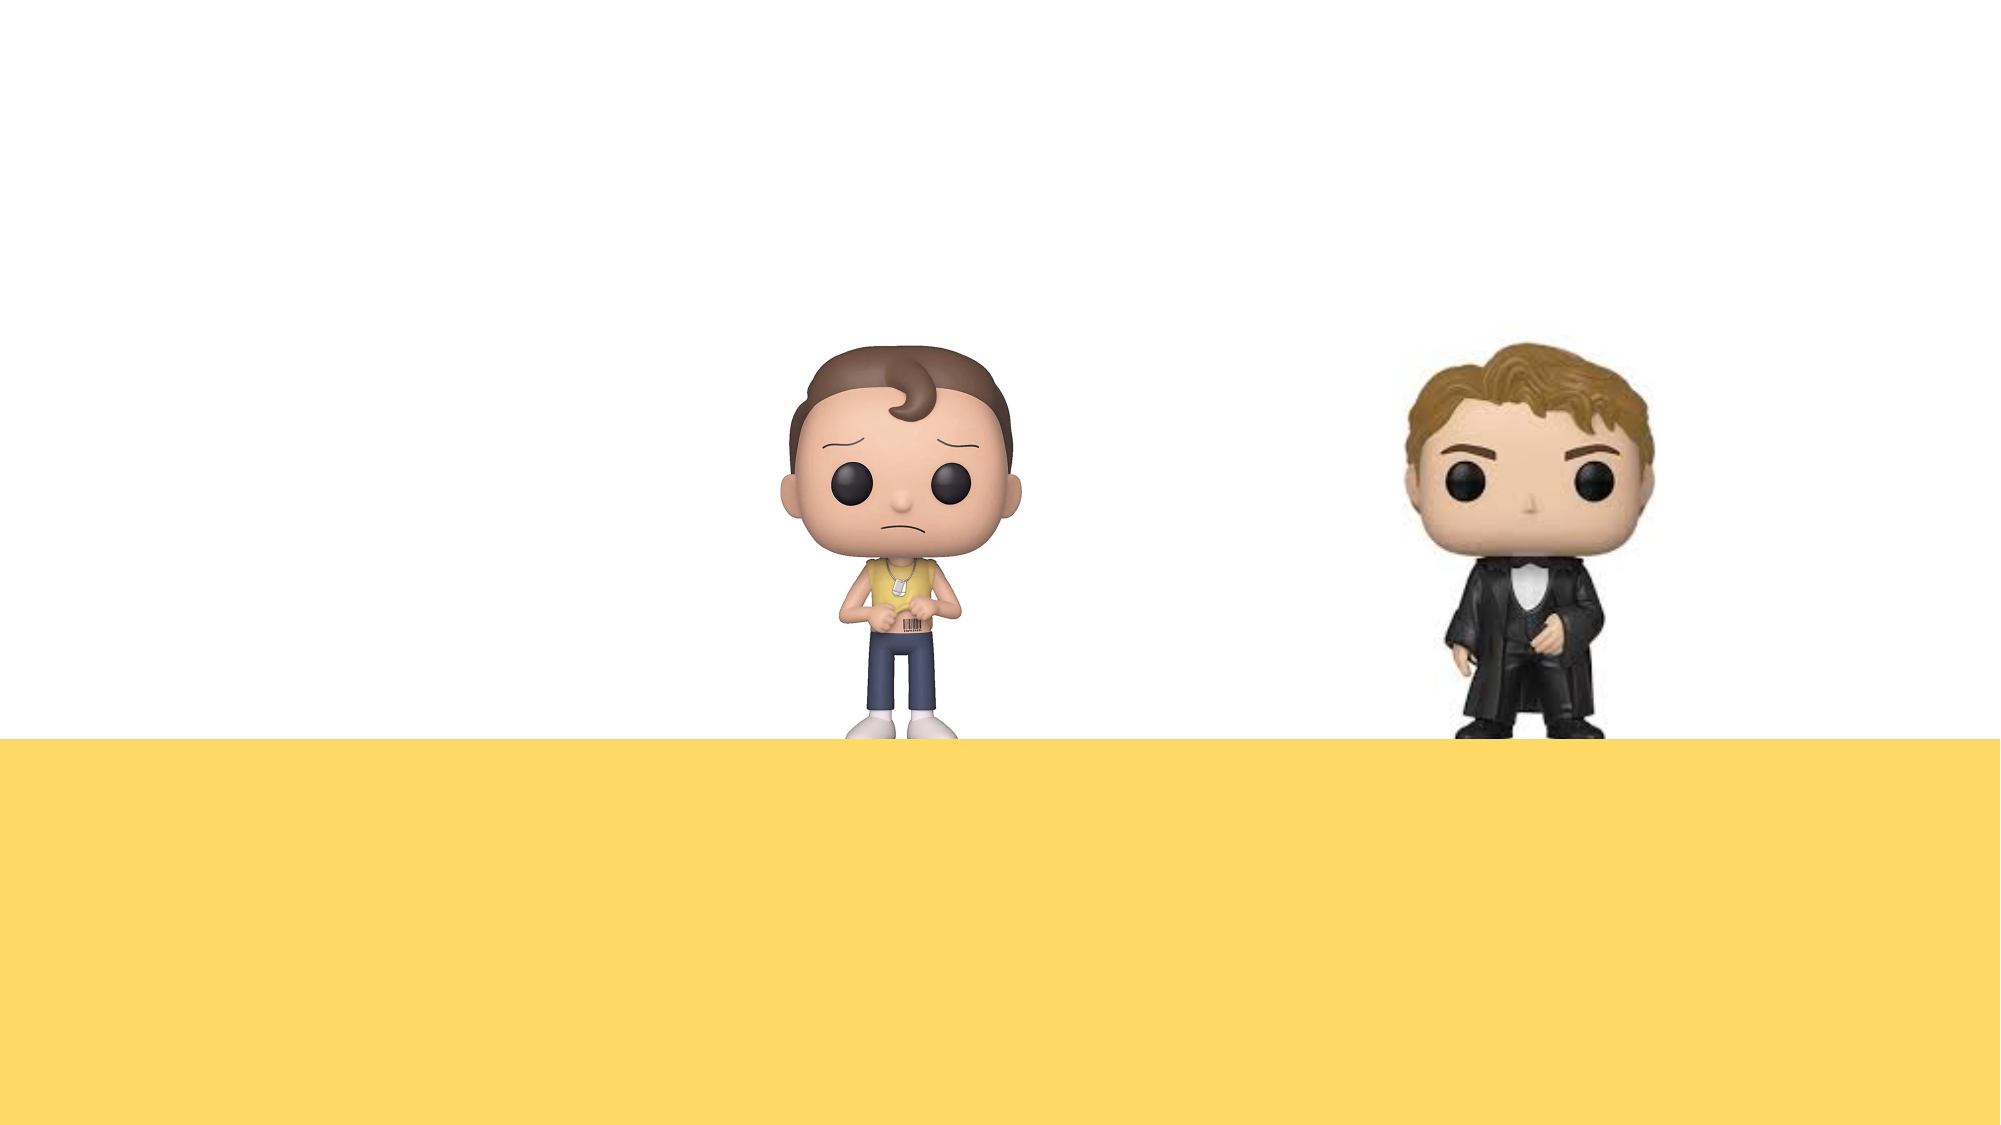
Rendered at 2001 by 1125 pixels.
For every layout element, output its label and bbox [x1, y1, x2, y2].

text_box [0, 738, 2000, 1125]
picture [1308, 320, 1752, 764]
picture [715, 226, 1109, 807]
